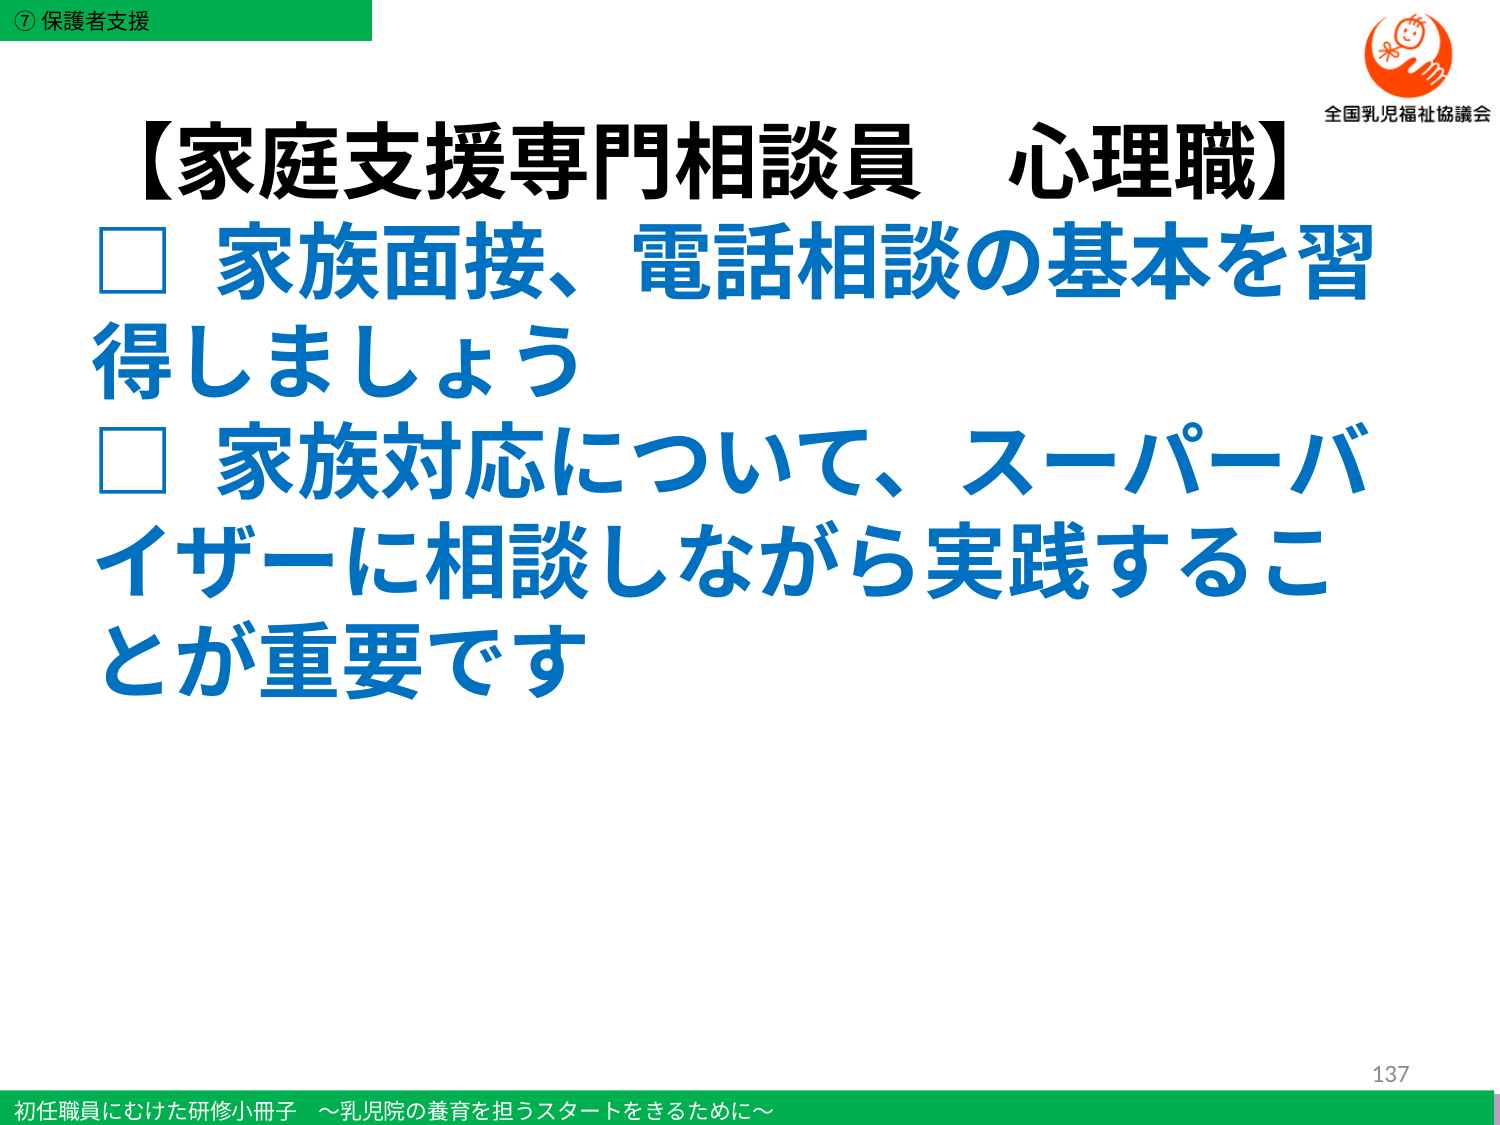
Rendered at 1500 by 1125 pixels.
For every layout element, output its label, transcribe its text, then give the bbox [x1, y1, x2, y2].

slide_number 137 [1074, 1042, 1425, 1103]
text_box 【家庭支援専門相談員 心理職】 □ 家族面接、電話相談の基本を習得しましょう □ 家族対応について、スーパーバイザーに相談しながら実践することが重要です [76, 101, 1436, 717]
picture [1322, 9, 1495, 126]
